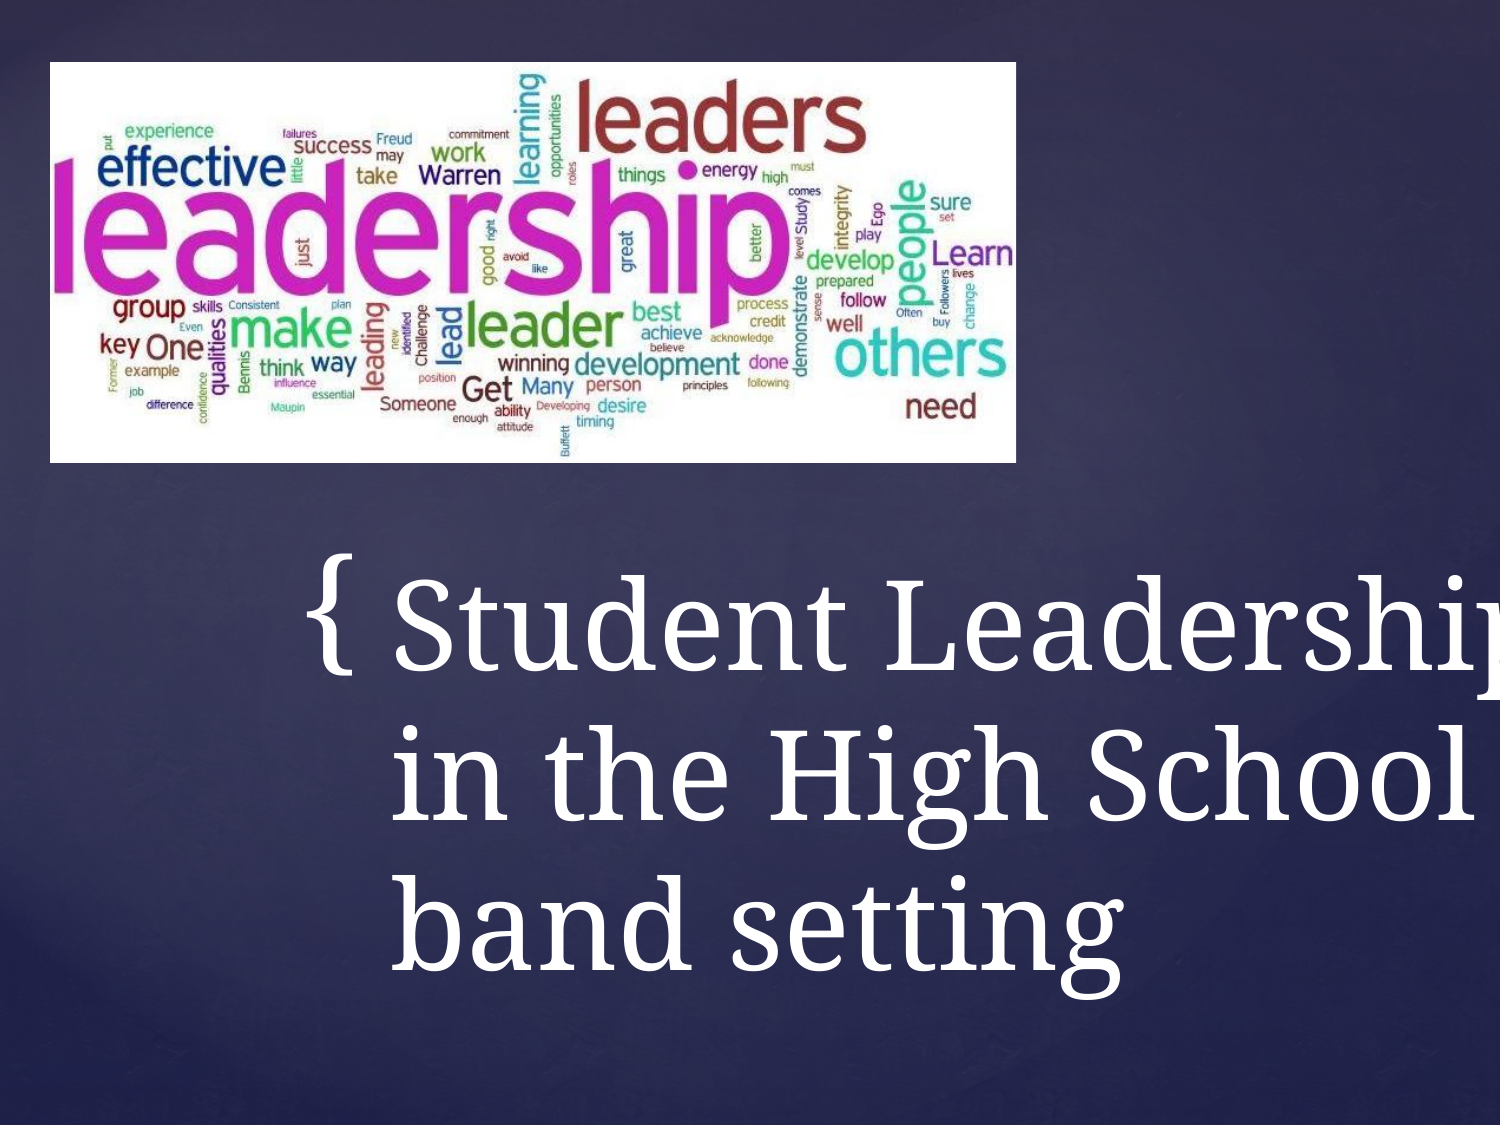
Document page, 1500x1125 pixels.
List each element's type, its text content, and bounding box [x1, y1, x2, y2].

title Student Leadership in the High School band setting [375, 650, 1500, 1004]
picture [49, 61, 1017, 464]
